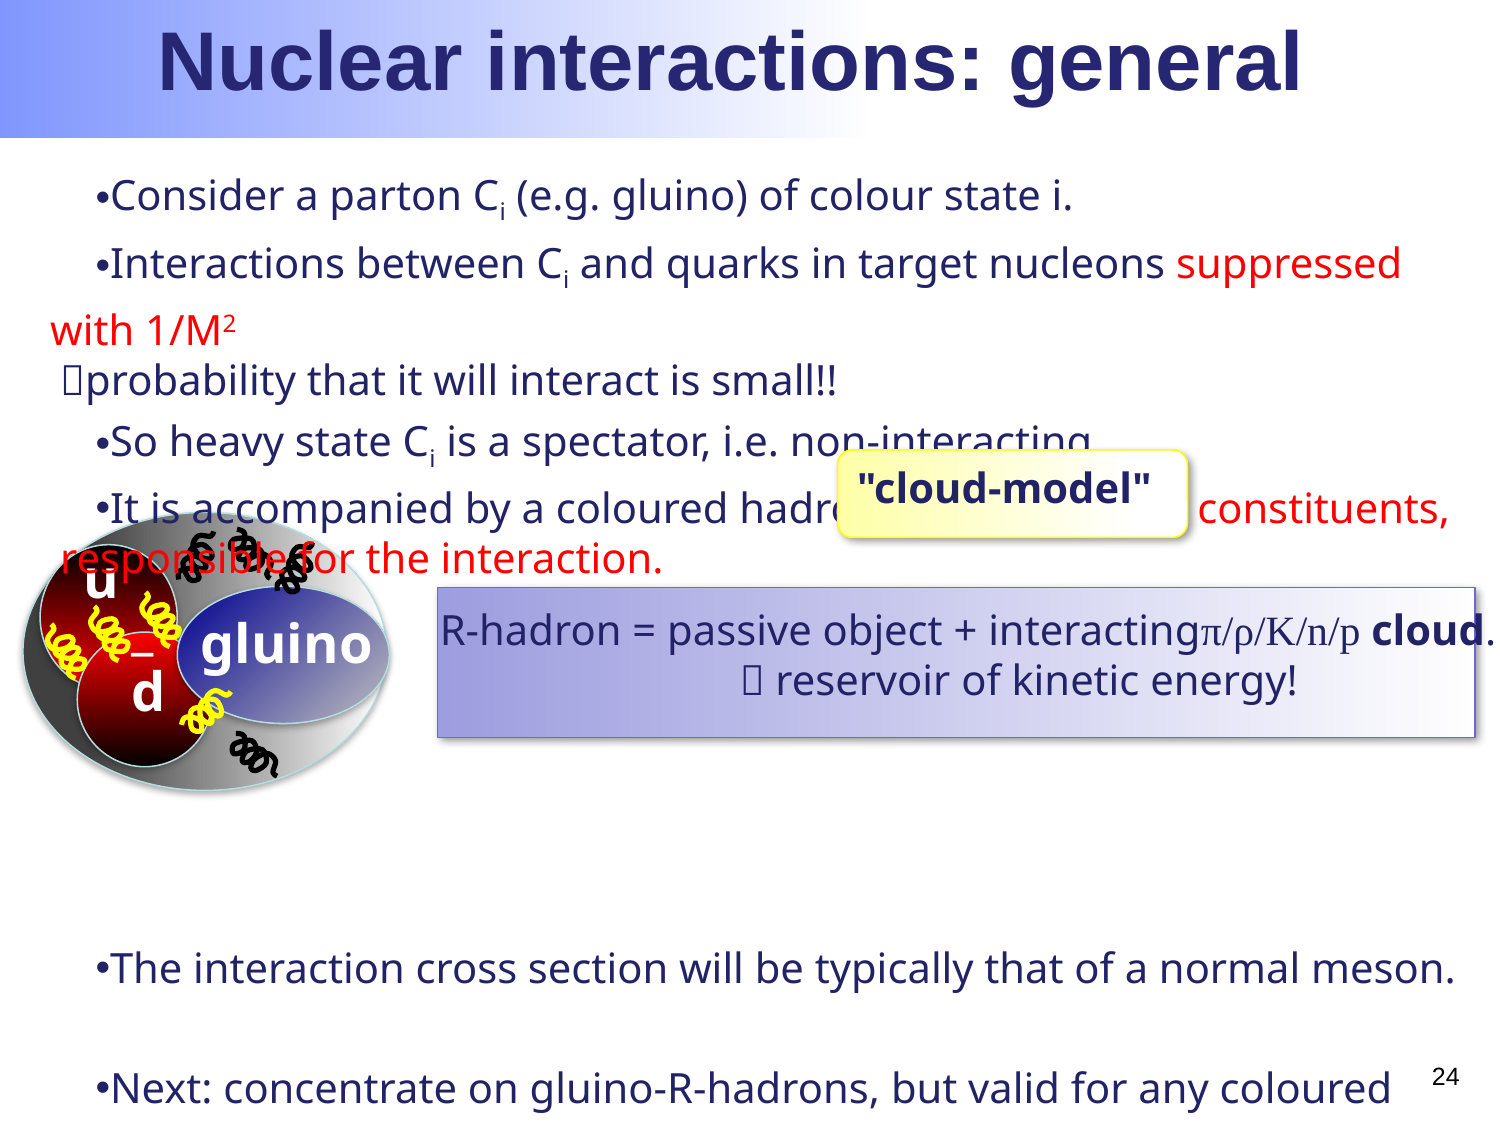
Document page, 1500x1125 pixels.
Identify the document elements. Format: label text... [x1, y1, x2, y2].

text_box R-hadron = passive object + interactingπ/ρ/K/n/p cloud.  reservoir of kinetic energy! [425, 596, 1500, 712]
title Nuclear interactions: general [0, 0, 1463, 124]
text_box "cloud-model" [837, 449, 1188, 538]
text_box [437, 587, 1475, 596]
text_box Consider a parton Ci (e.g. gluino) of colour state i. Interactions between Ci and quarks in target nucleons suppressed with 1/M2 probability that it will interact is small!! So heavy state Ci is a spectator, i.e. non-interacting It is accompanied by a coloured hadronic cloud of light constituents, responsible for the interaction. The interaction cross section will be typically that of a normal meson. Next: concentrate on gluino-R-hadrons, but valid for any coloured heavy object [0, 149, 1500, 1125]
text_box [437, 712, 1475, 738]
